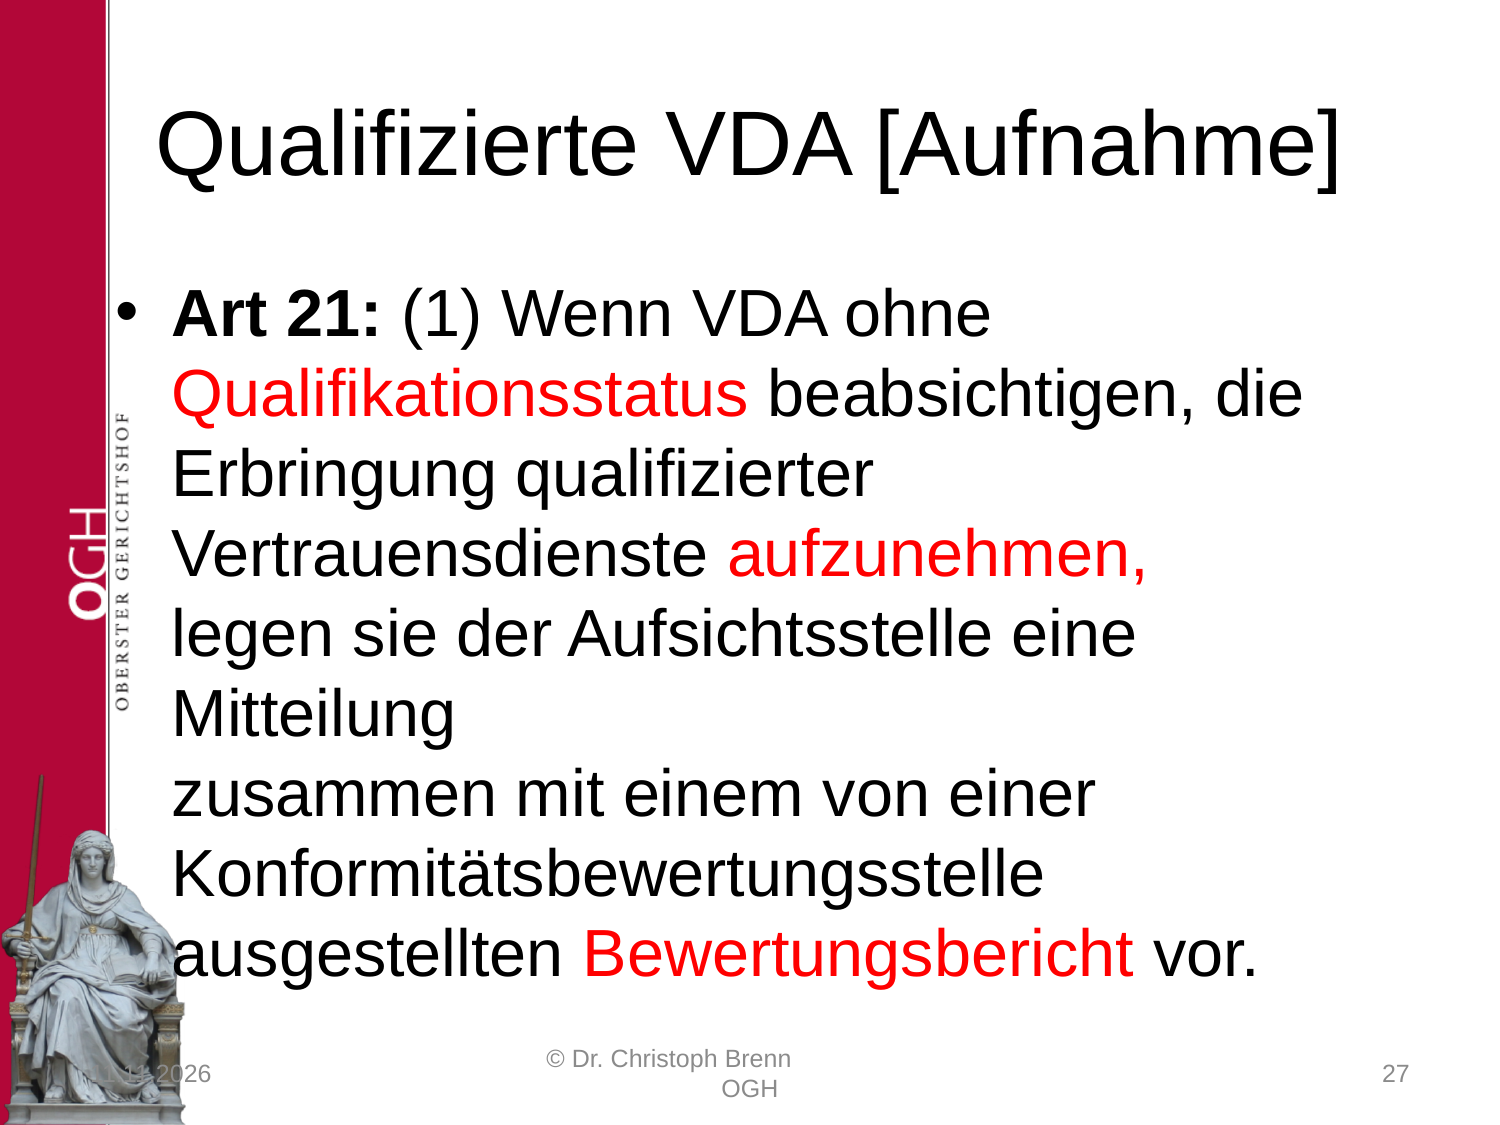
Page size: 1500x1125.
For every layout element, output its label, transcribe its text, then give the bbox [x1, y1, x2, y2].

slide_number 27 [1074, 1042, 1425, 1103]
picture [0, 0, 186, 1125]
list Art 21: (1) Wenn VDA ohne Qualifikationsstatus beabsichtigen, die Erbringung qualifizierter Vertrauensdienste aufzunehmen, legen sie der Aufsichtsstelle eine Mitteilung zusammen mit einem von einer Konformitätsbewertungsstelle ausgestellten Bewertungsbericht vor. [100, 262, 1426, 1006]
footer © Dr. Christoph Brenn OGH [512, 1042, 988, 1103]
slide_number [75, 1042, 425, 1103]
title Qualifizierte VDA [Aufnahme] [74, 44, 1426, 233]
